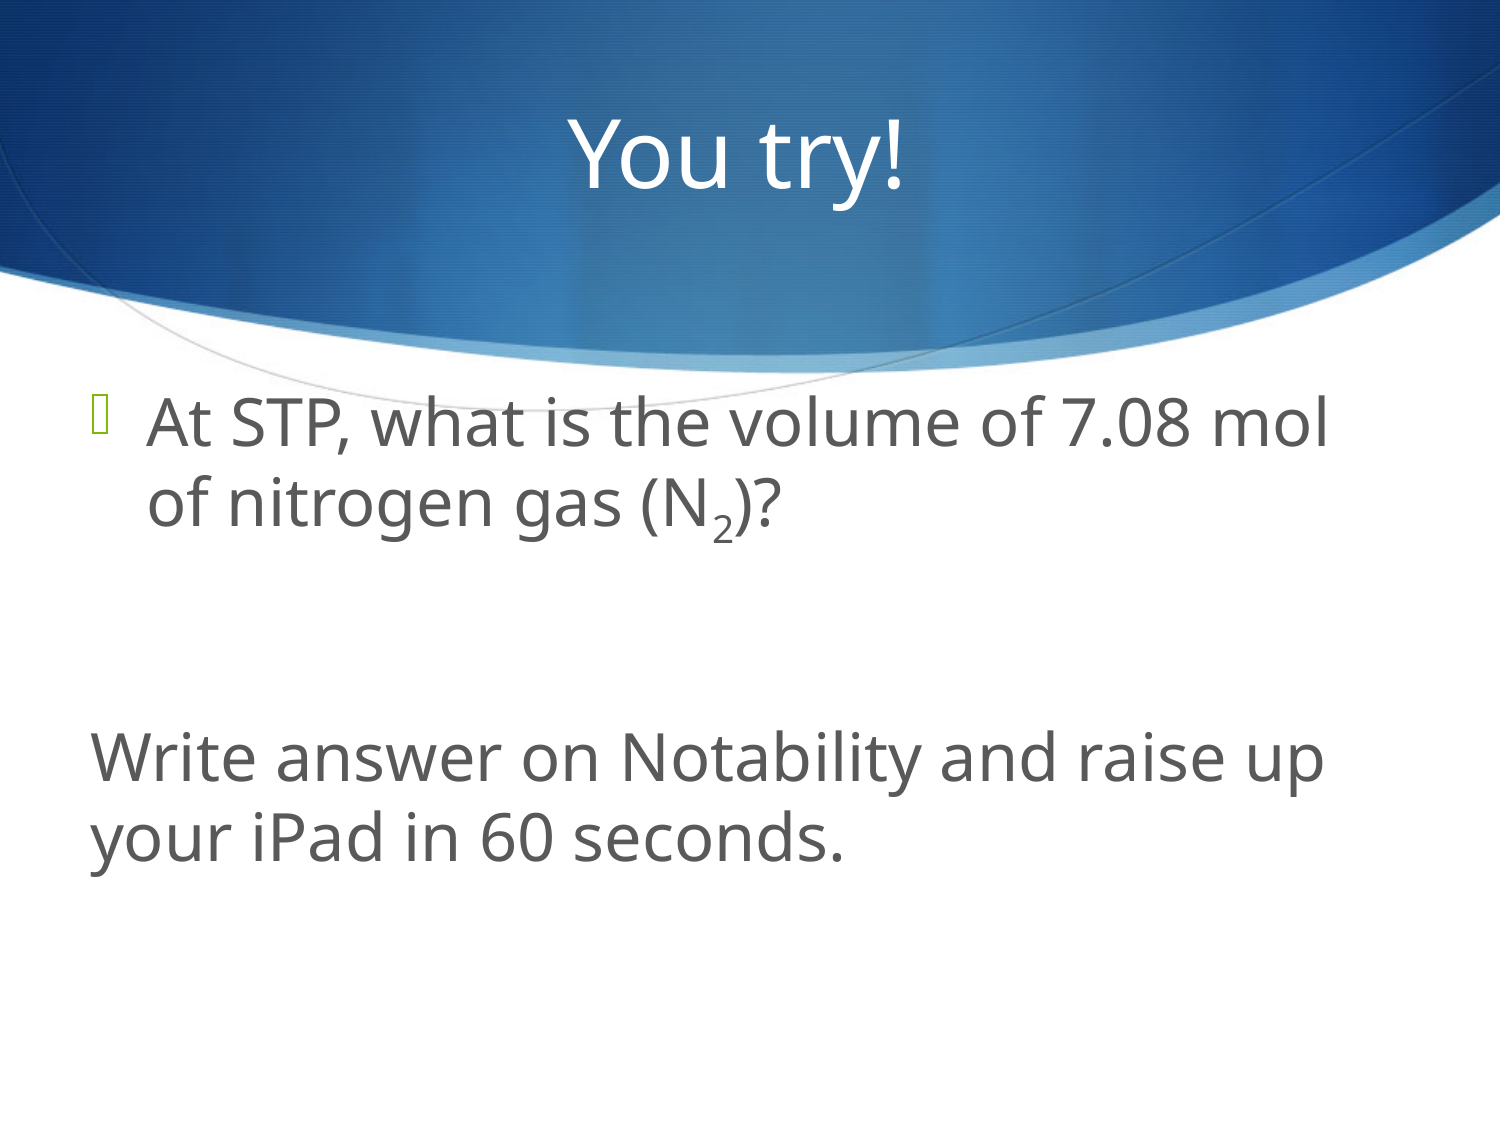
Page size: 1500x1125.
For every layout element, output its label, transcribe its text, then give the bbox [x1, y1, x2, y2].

title You try! [75, 56, 1425, 245]
picture [0, 0, 1500, 1125]
list At STP, what is the volume of 7.08 mol of nitrogen gas (N2)? Write answer on Notability and raise up your iPad in 60 seconds. [75, 372, 1425, 1104]
